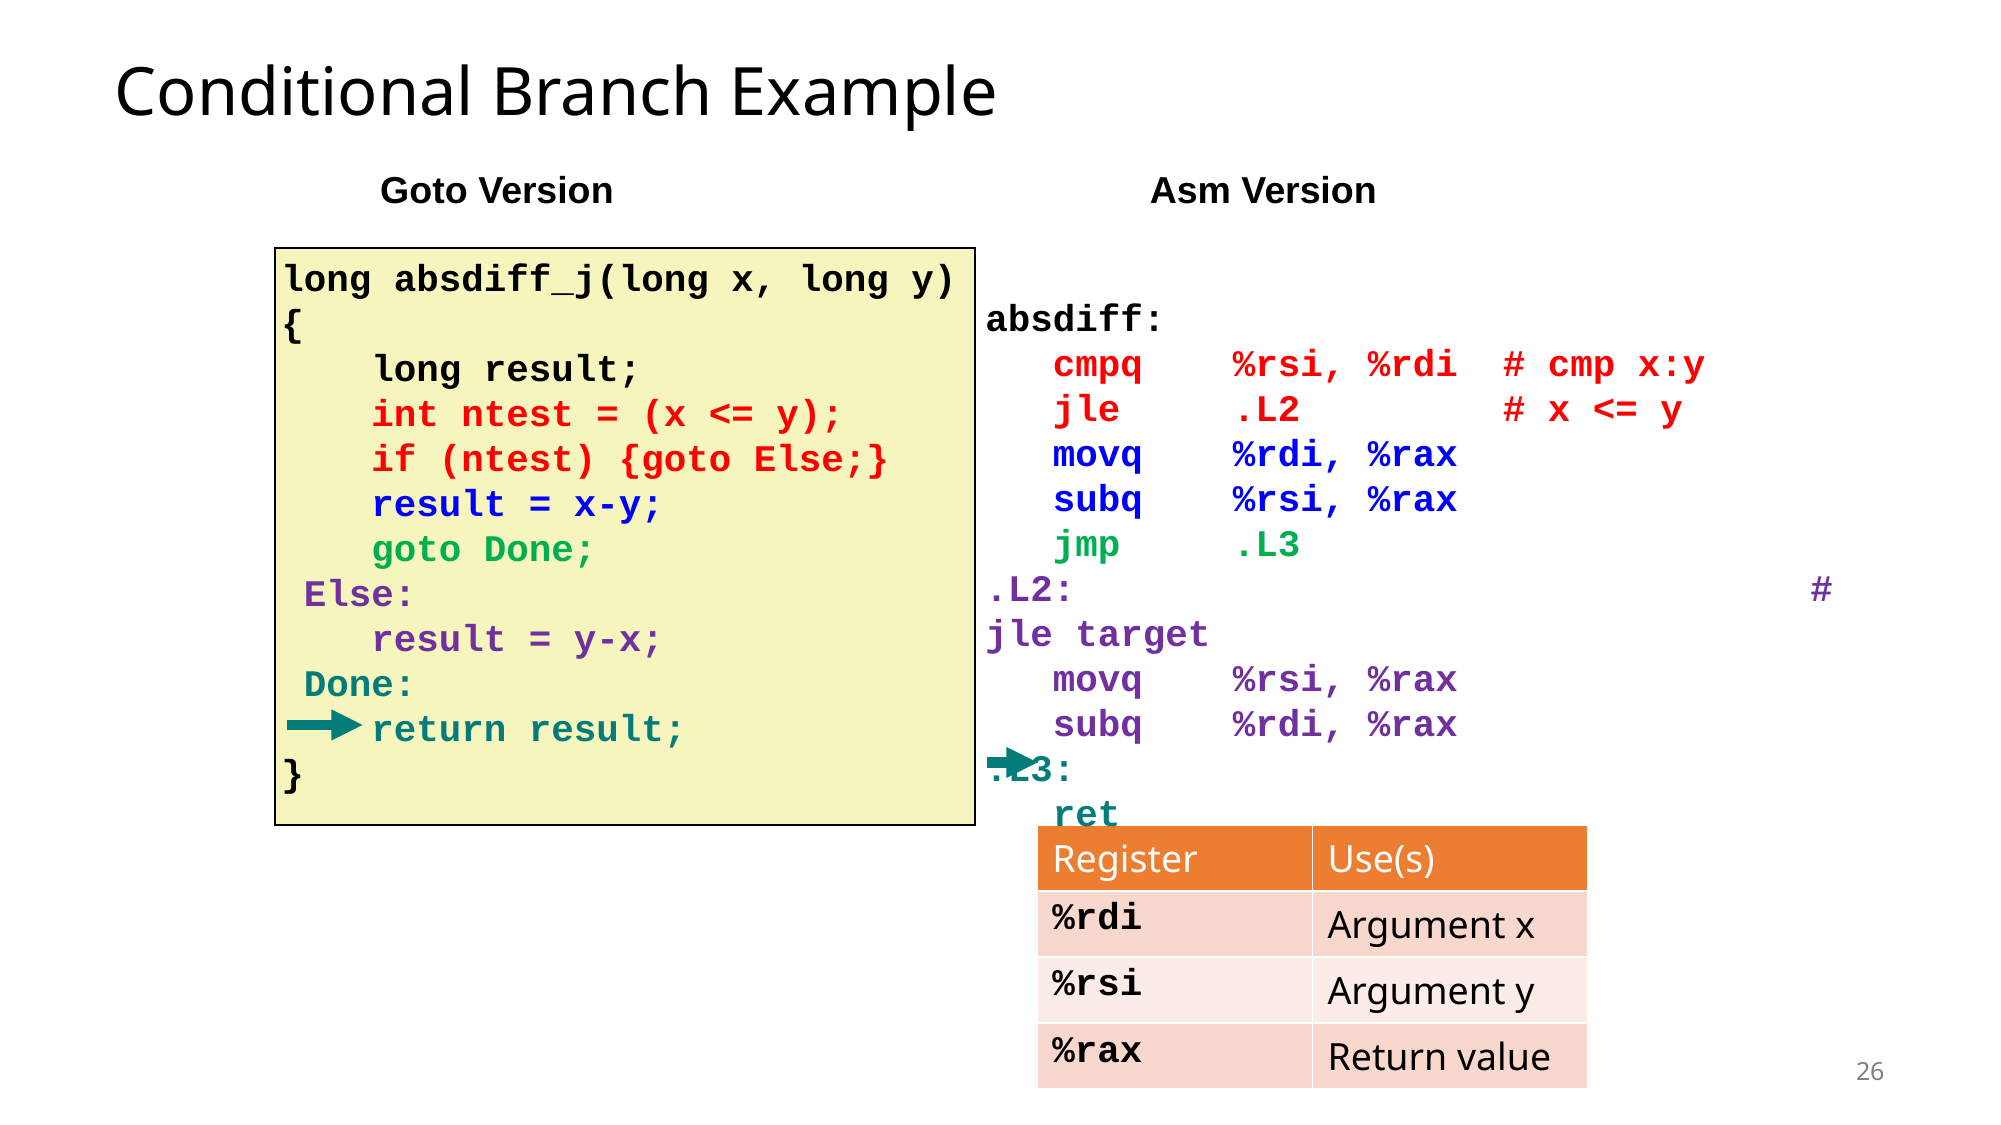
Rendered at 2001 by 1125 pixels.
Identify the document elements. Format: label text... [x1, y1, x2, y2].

text_box absdiff: cmpq %rsi, %rdi # cmp x:y jle .L2 # x <= y movq %rdi, %rax subq %rsi, %rax jmp .L3 .L2: # jle target movq %rsi, %rax subq %rdi, %rax .L3: ret [979, 287, 1900, 1113]
text_box Asm Version [1074, 163, 1452, 232]
title Conditional Branch Example [99, 37, 1900, 150]
text_box long absdiff_j(long x, long y) { long result; int ntest = (x <= y); if (ntest) {goto Else;} result = x-y; goto Done; Else: result = y-x; Done: return result; } [275, 247, 975, 825]
text_box Goto Version [308, 164, 686, 232]
